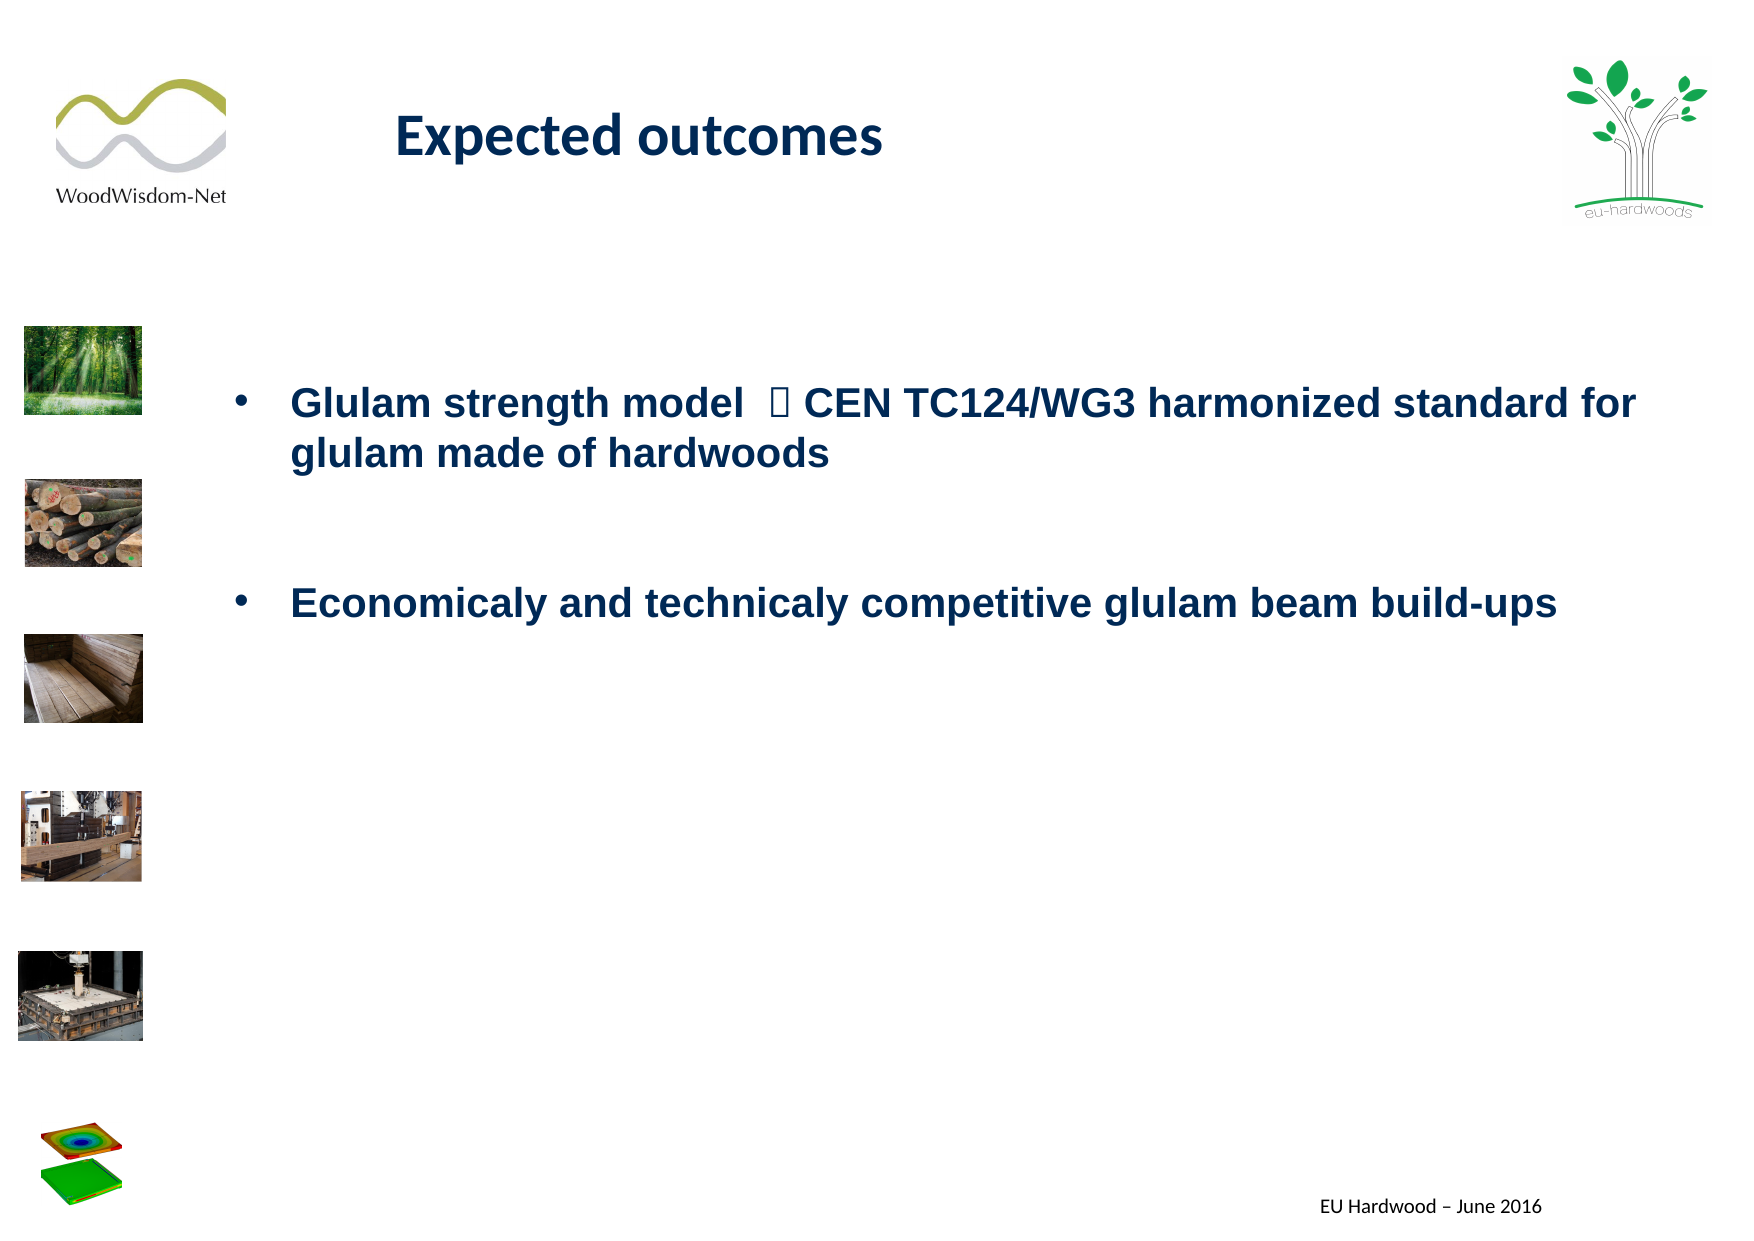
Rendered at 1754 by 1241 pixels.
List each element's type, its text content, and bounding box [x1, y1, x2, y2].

picture [18, 951, 143, 1041]
picture [24, 326, 142, 415]
picture [24, 634, 143, 723]
picture [56, 79, 226, 203]
text_box Expected outcomes [379, 87, 900, 175]
picture [1562, 56, 1712, 226]
picture [21, 791, 142, 882]
text_box Glulam strength model  CEN TC124/WG3 harmonized standard for glulam made of hardwoods Economicaly and technicaly competitive glulam beam build-ups [219, 367, 1688, 733]
picture [41, 1122, 122, 1206]
